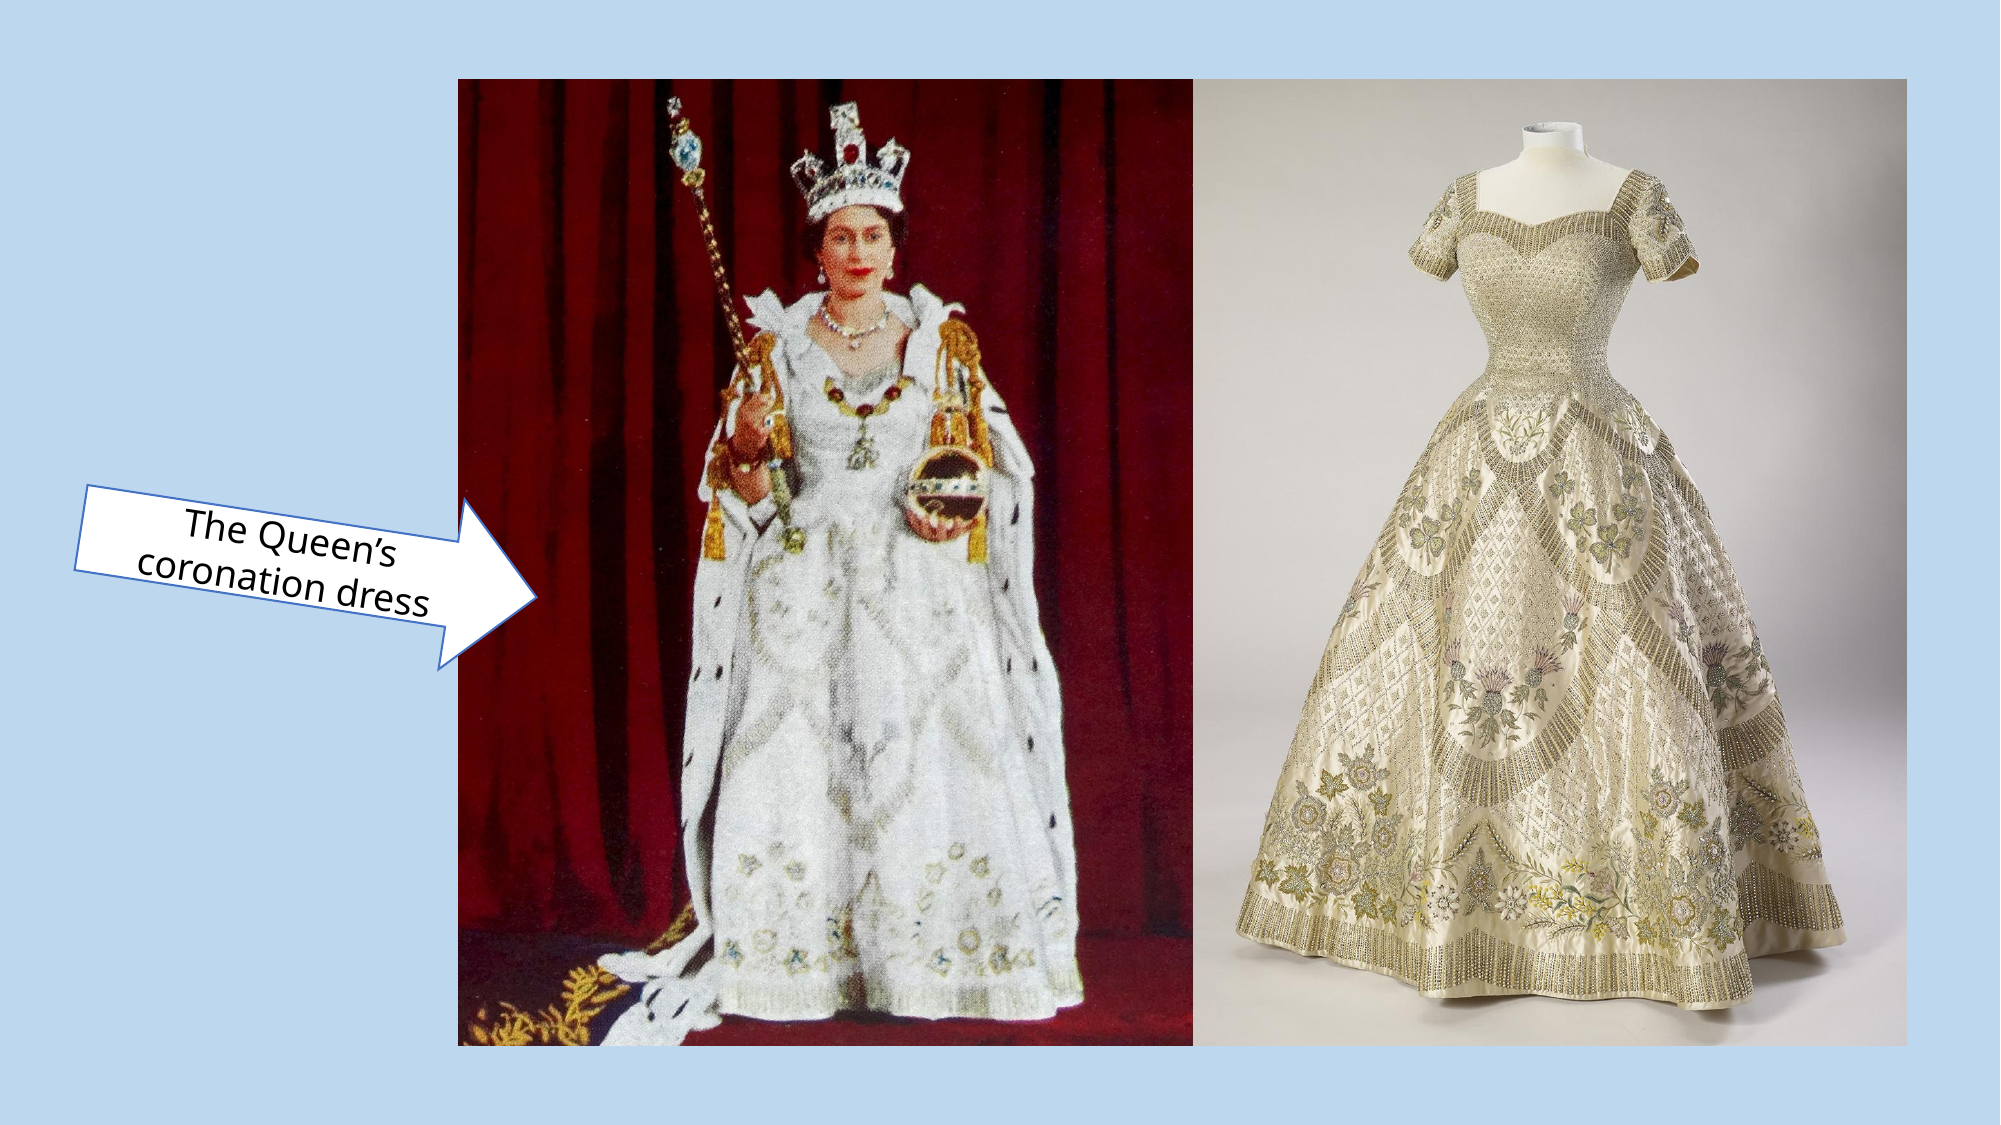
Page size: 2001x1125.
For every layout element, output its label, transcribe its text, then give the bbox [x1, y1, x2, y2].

text_box The Queen’s coronation dress [73, 483, 458, 672]
picture [458, 79, 1907, 1046]
